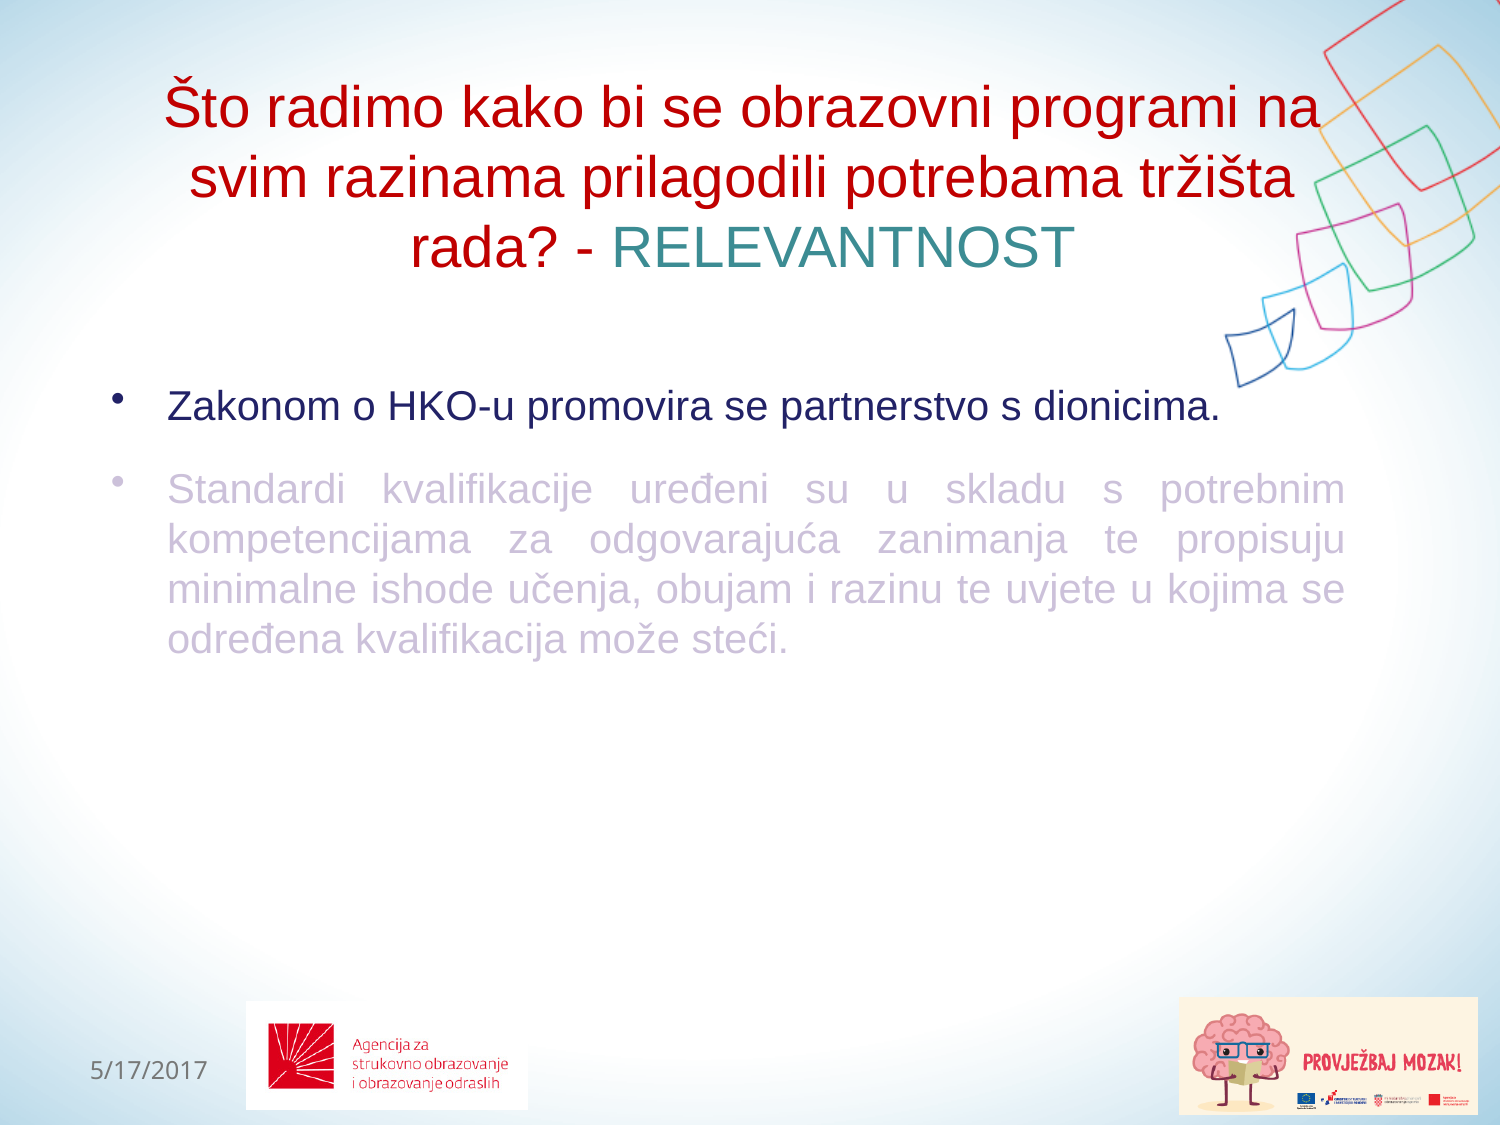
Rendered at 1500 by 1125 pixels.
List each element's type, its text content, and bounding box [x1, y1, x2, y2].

picture [1179, 997, 1478, 1115]
text_box Što radimo kako bi se obrazovni programi na svim razinama prilagodili potrebama tržišta rada? - RELEVANTNOST [124, 62, 1362, 287]
picture [246, 1001, 528, 1110]
text_box Zakonom o HKO-u promovira se partnerstvo s dionicima. Standardi kvalifikacije uređeni su u skladu s potrebnim kompetencijama za odgovarajuća zanimanja te propisuju minimalne ishode učenja, obujam i razinu te uvjete u kojima se određena kvalifikacija može steći. [96, 371, 1362, 670]
